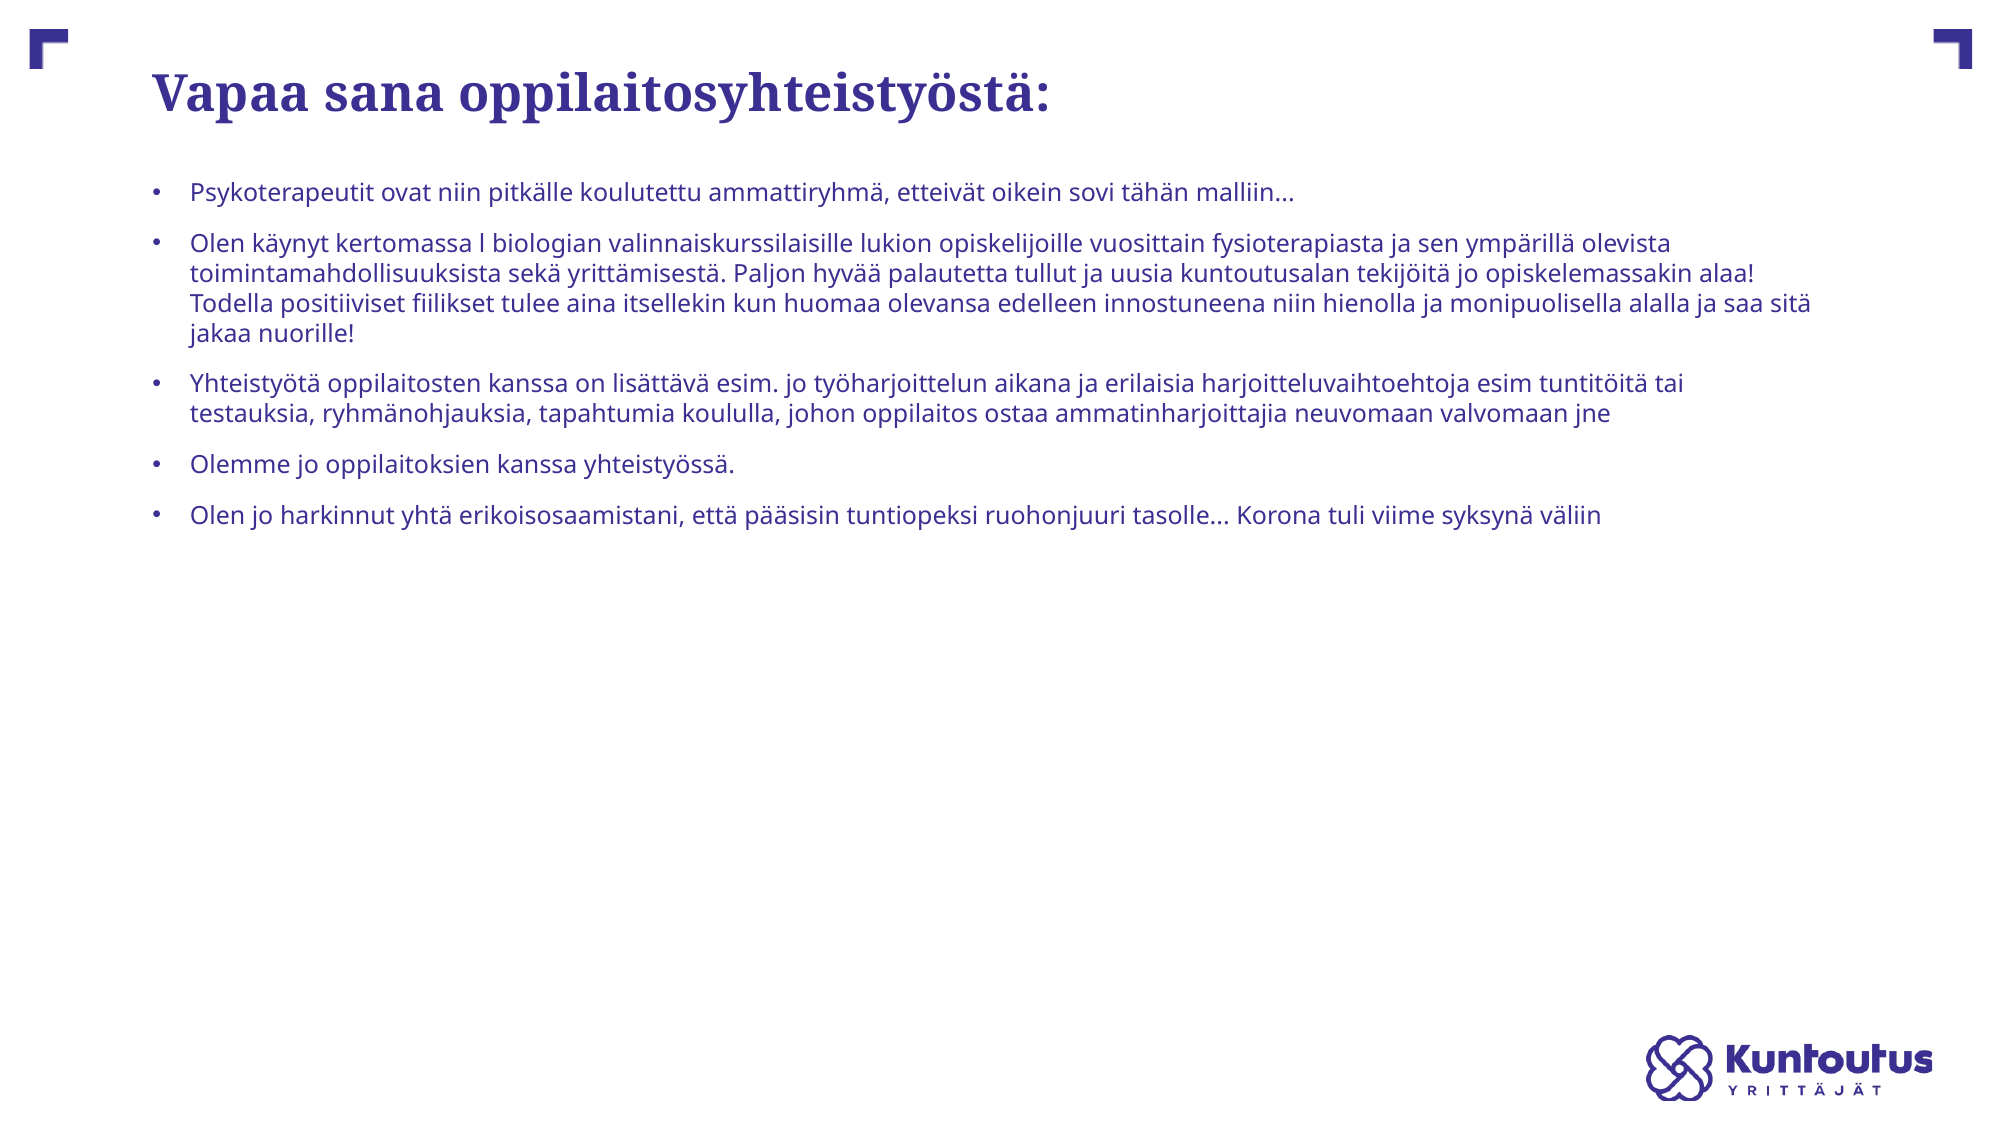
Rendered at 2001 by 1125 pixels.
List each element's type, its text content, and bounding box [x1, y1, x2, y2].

title Vapaa sana oppilaitosyhteistyöstä: [137, 59, 1863, 193]
list Psykoterapeutit ovat niin pitkälle koulutettu ammattiryhmä, etteivät oikein sovi tähän malliin... Olen käynyt kertomassa l biologian valinnaiskurssilaisille lukion opiskelijoille vuosittain fysioterapiasta ja sen ympärillä olevista toimintamahdollisuuksista sekä yrittämisestä. Paljon hyvää palautetta tullut ja uusia kuntoutusalan tekijöitä jo opiskelemassakin alaa! Todella positiiviset fiilikset tulee aina itsellekin kun huomaa olevansa edelleen innostuneena niin hienolla ja monipuolisella alalla ja saa sitä jakaa nuorille! Yhteistyötä oppilaitosten kanssa on lisättävä esim. jo työharjoittelun aikana ja erilaisia harjoitteluvaihtoehtoja esim tuntitöitä tai testauksia, ryhmänohjauksia, tapahtumia koululla, johon oppilaitos ostaa ammatinharjoittajia neuvomaan valvomaan jne Olemme jo oppilaitoksien kanssa yhteistyössä. Olen jo harkinnut yhtä erikoisosaamistani, että pääsisin tuntiopeksi ruohonjuuri tasolle... Korona tuli viime syksynä väliin [137, 168, 1834, 1009]
